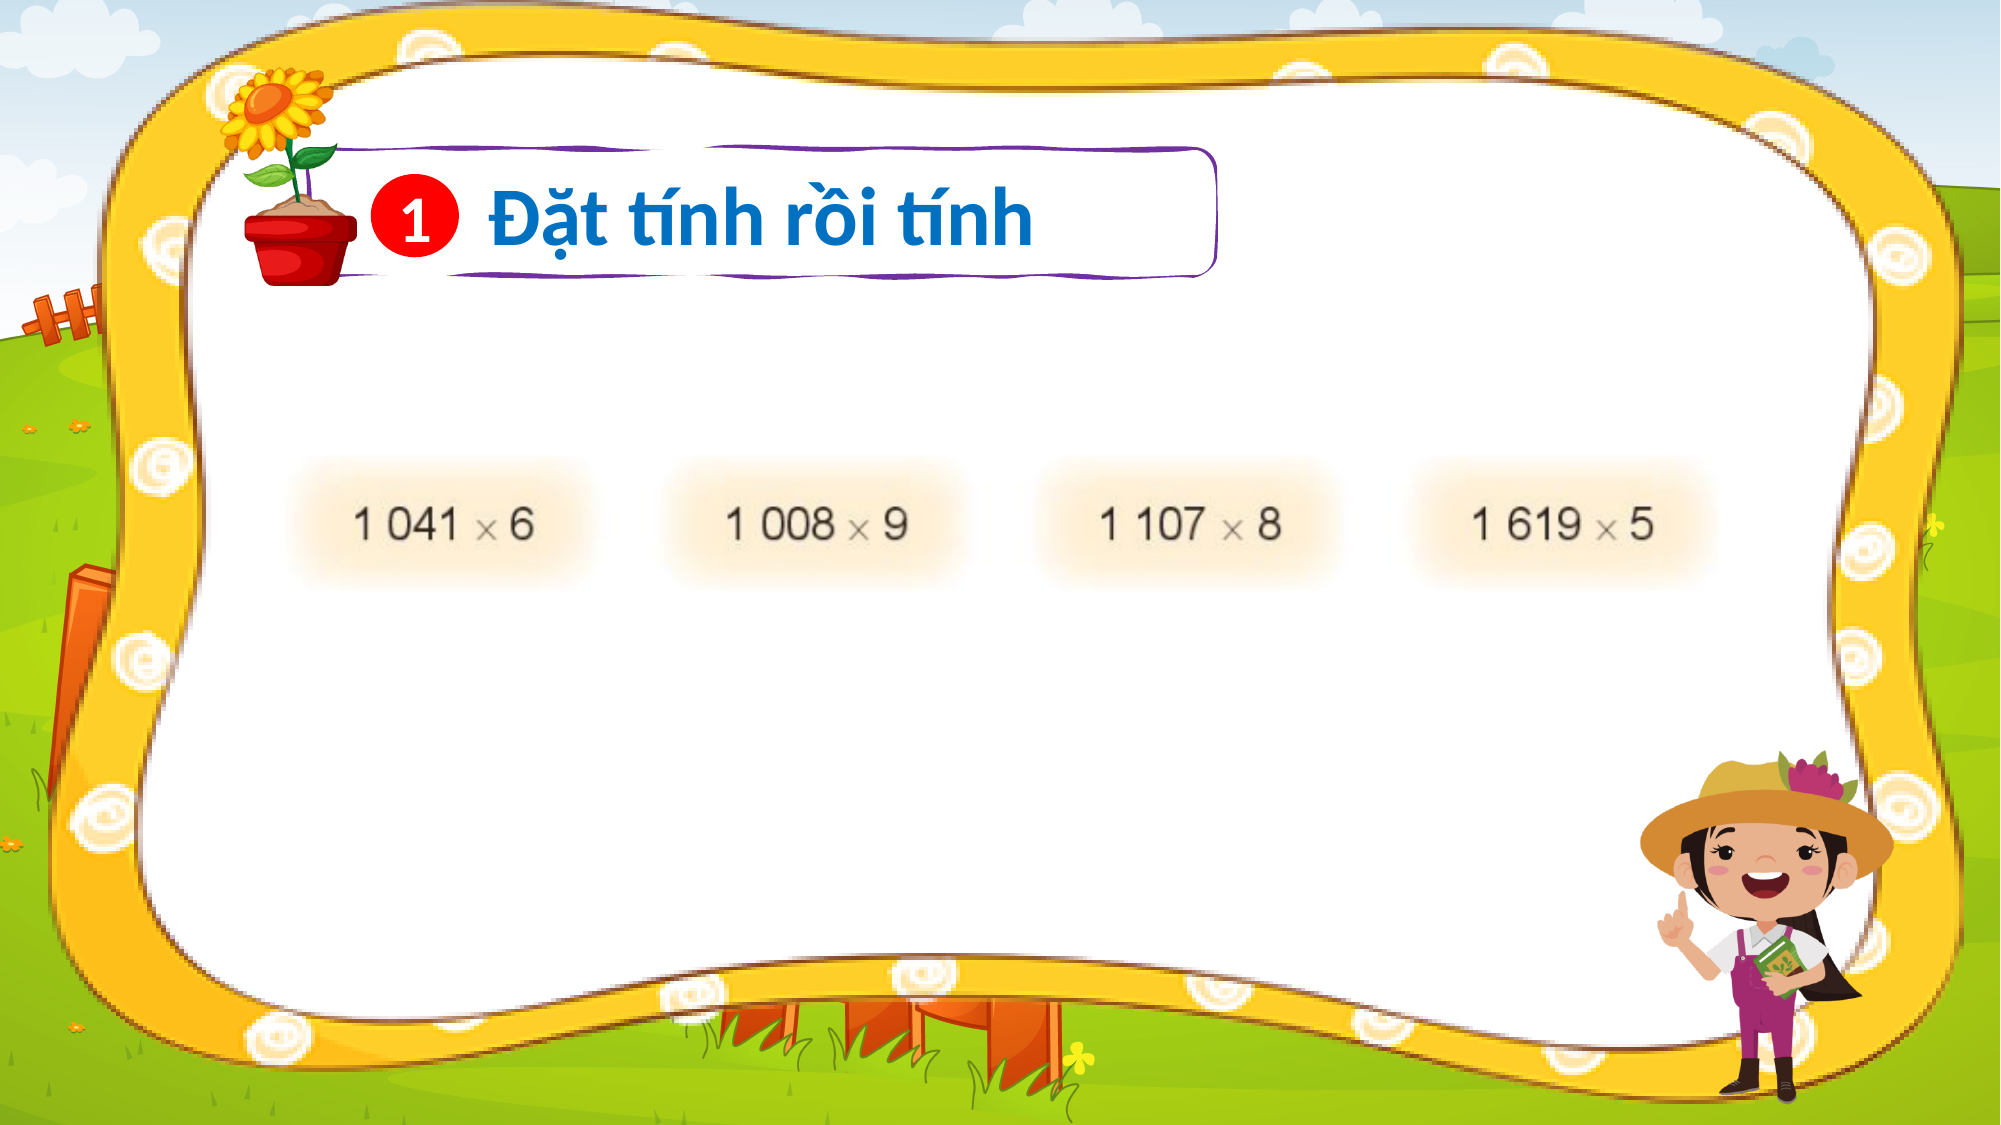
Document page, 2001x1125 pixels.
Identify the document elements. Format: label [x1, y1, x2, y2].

picture [0, 0, 2001, 1125]
text_box [220, 67, 1215, 286]
